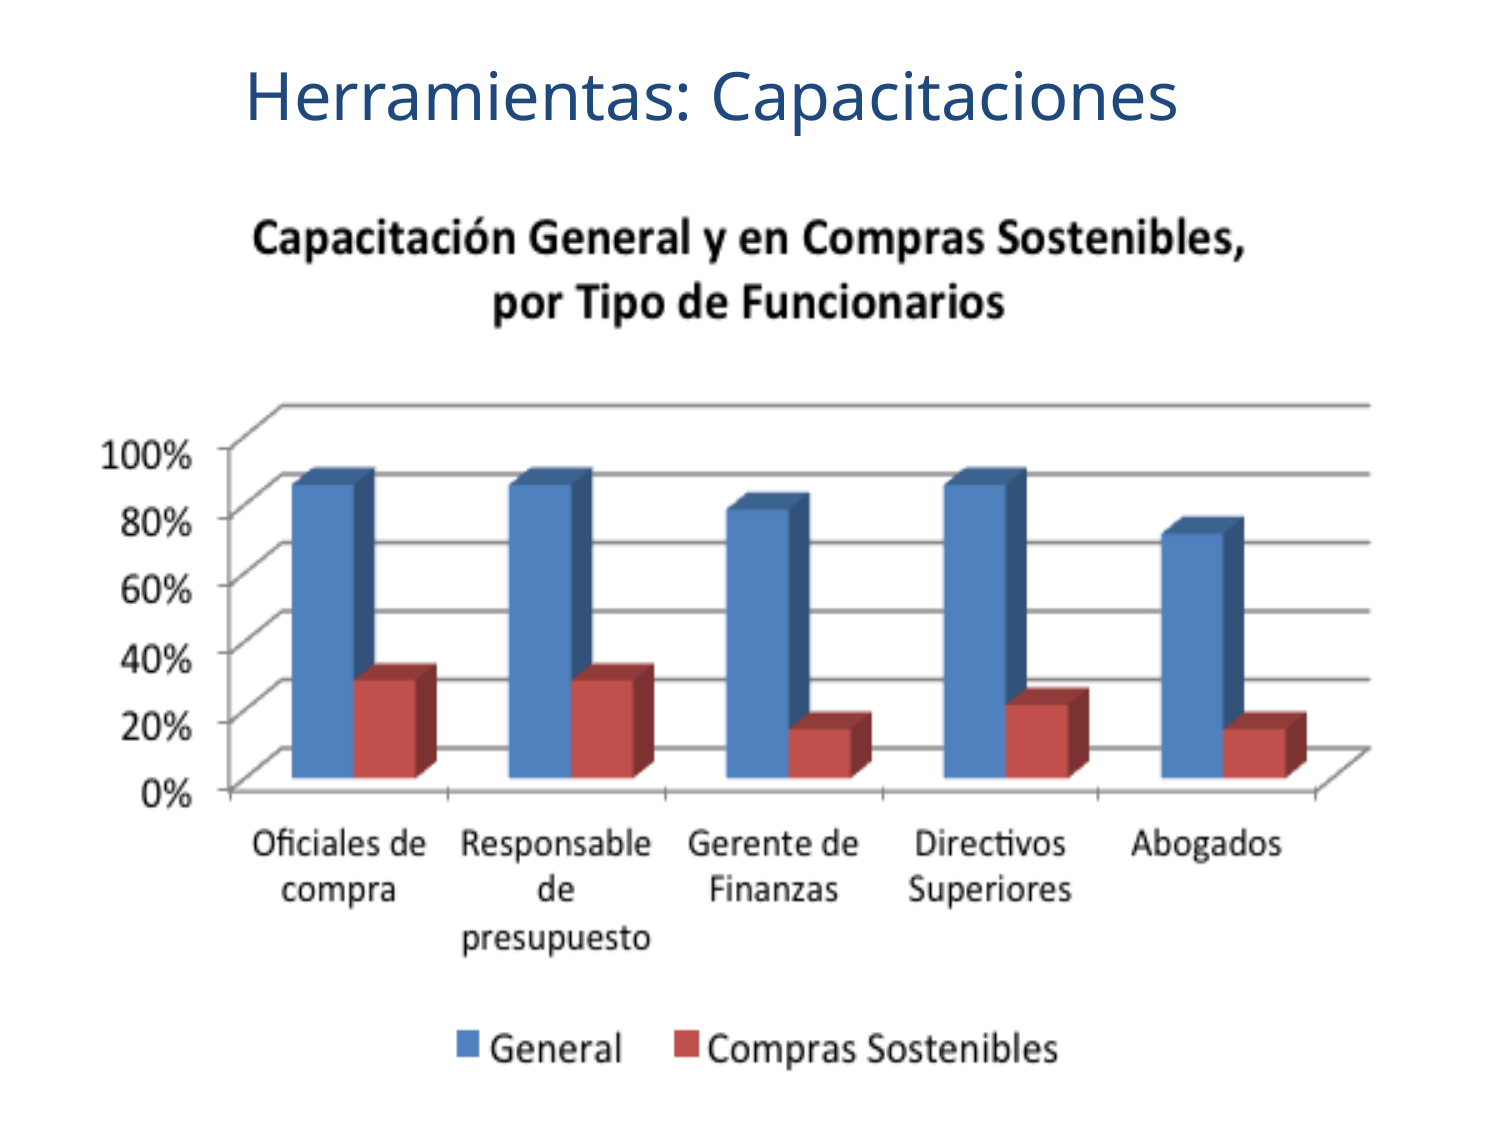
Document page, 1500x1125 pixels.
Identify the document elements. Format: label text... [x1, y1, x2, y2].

picture [0, 158, 1500, 1125]
title Herramientas: Capacitaciones [19, 0, 1406, 156]
